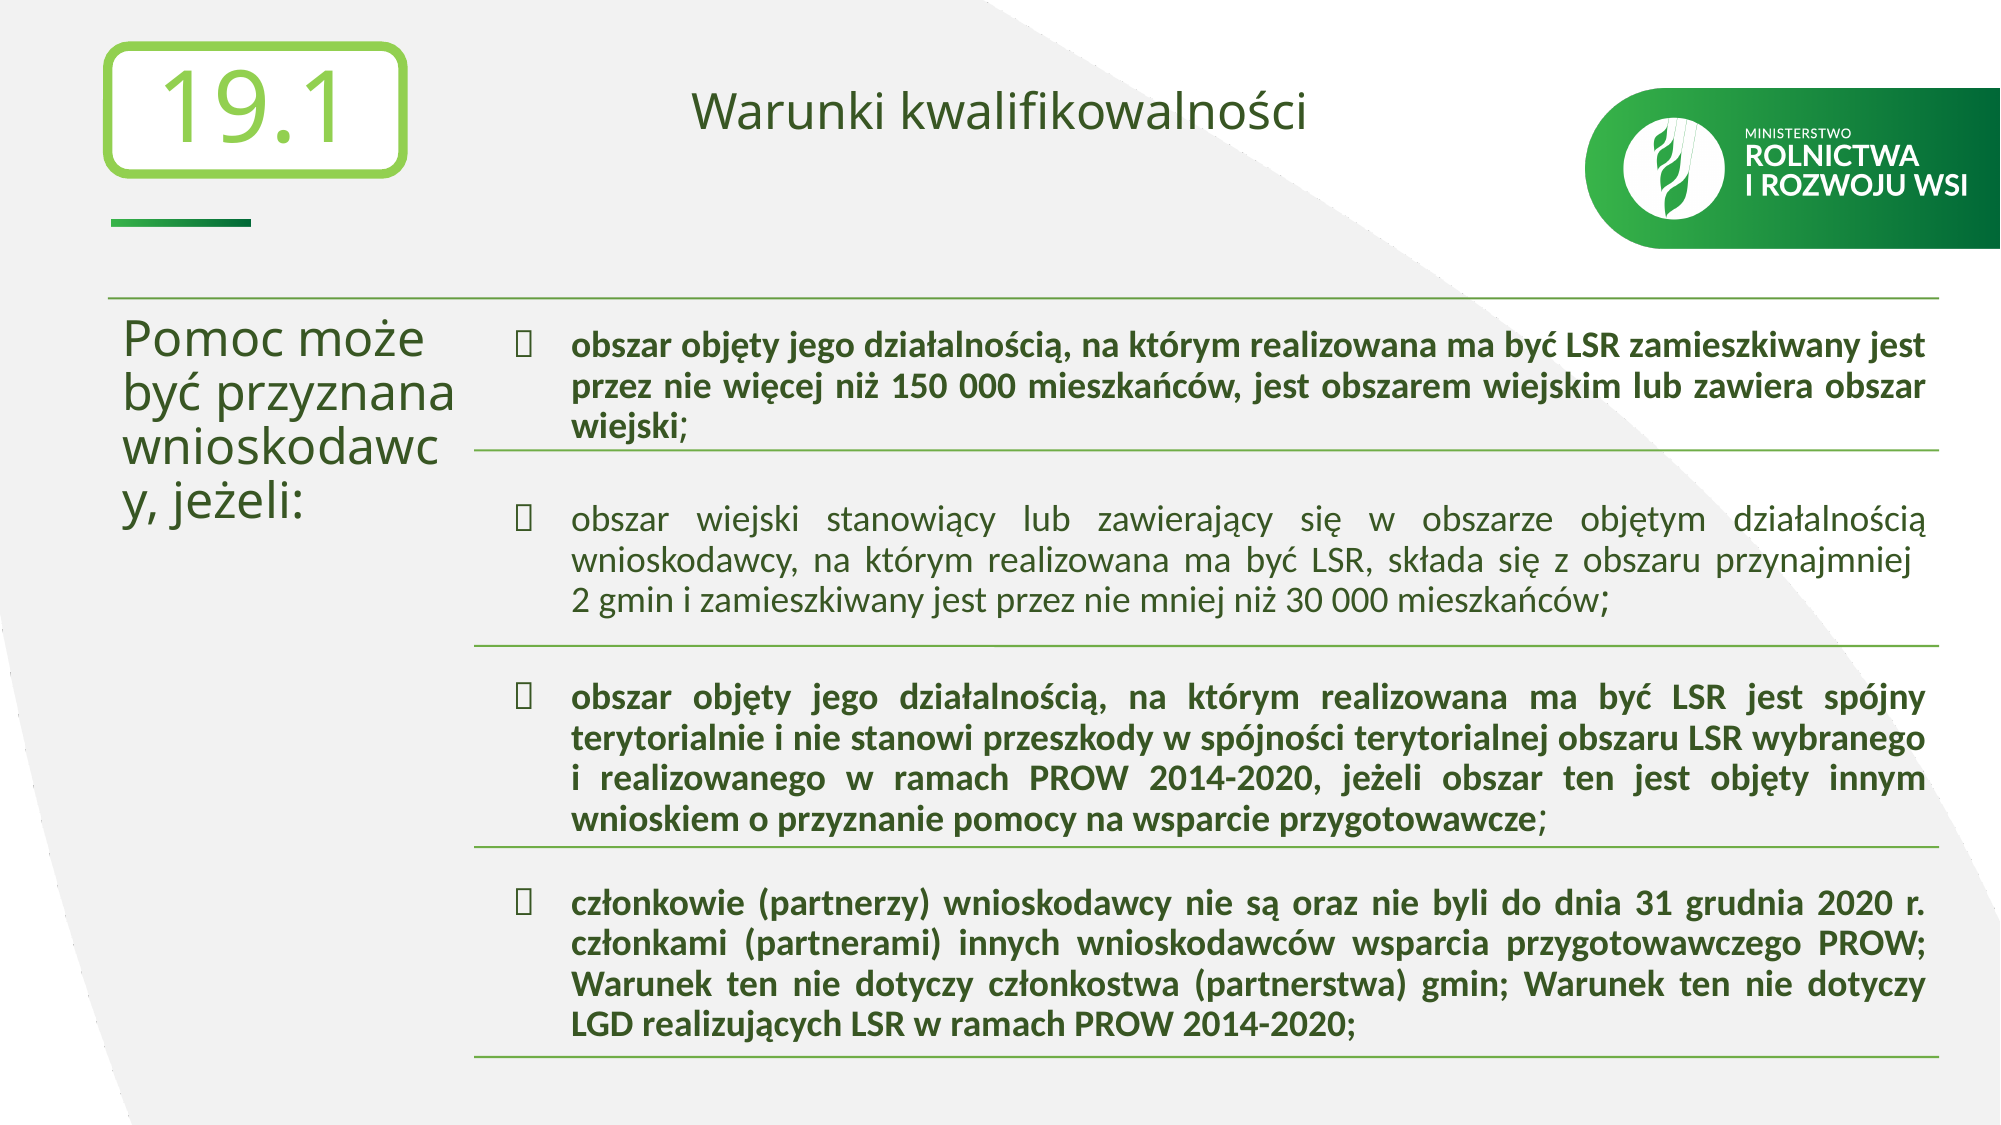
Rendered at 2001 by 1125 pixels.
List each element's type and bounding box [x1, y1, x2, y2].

picture [0, 0, 2000, 1125]
text_box [107, 297, 1939, 1082]
